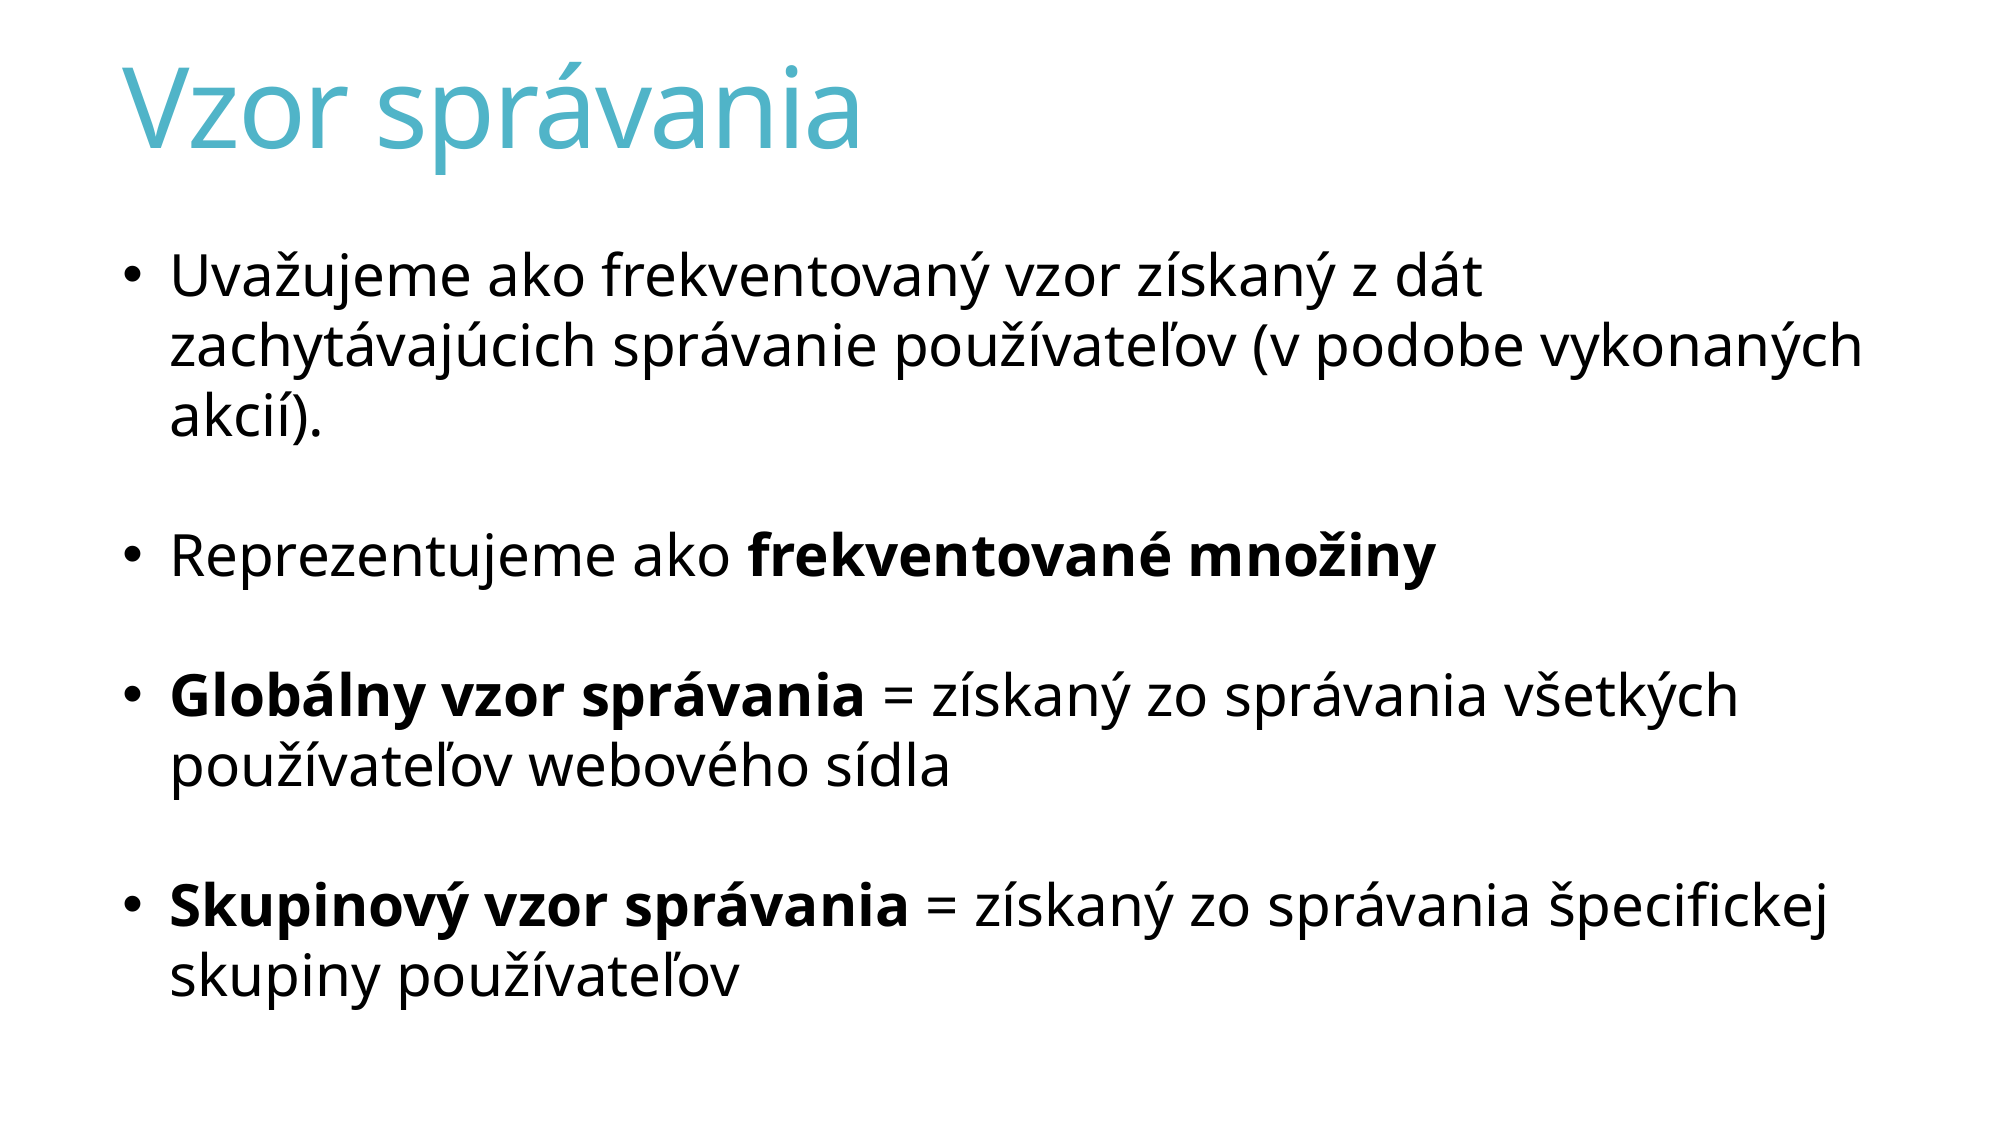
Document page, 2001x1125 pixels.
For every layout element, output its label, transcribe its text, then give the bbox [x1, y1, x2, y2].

text_box Uvažujeme ako frekventovaný vzor získaný z dát zachytávajúcich správanie používateľov (v podobe vykonaných akcií). Reprezentujeme ako frekventované množiny Globálny vzor správania = získaný zo správania všetkých používateľov webového sídla Skupinový vzor správania = získaný zo správania špecifickej skupiny používateľov [107, 160, 1891, 1125]
title Vzor správania [107, 45, 1821, 160]
